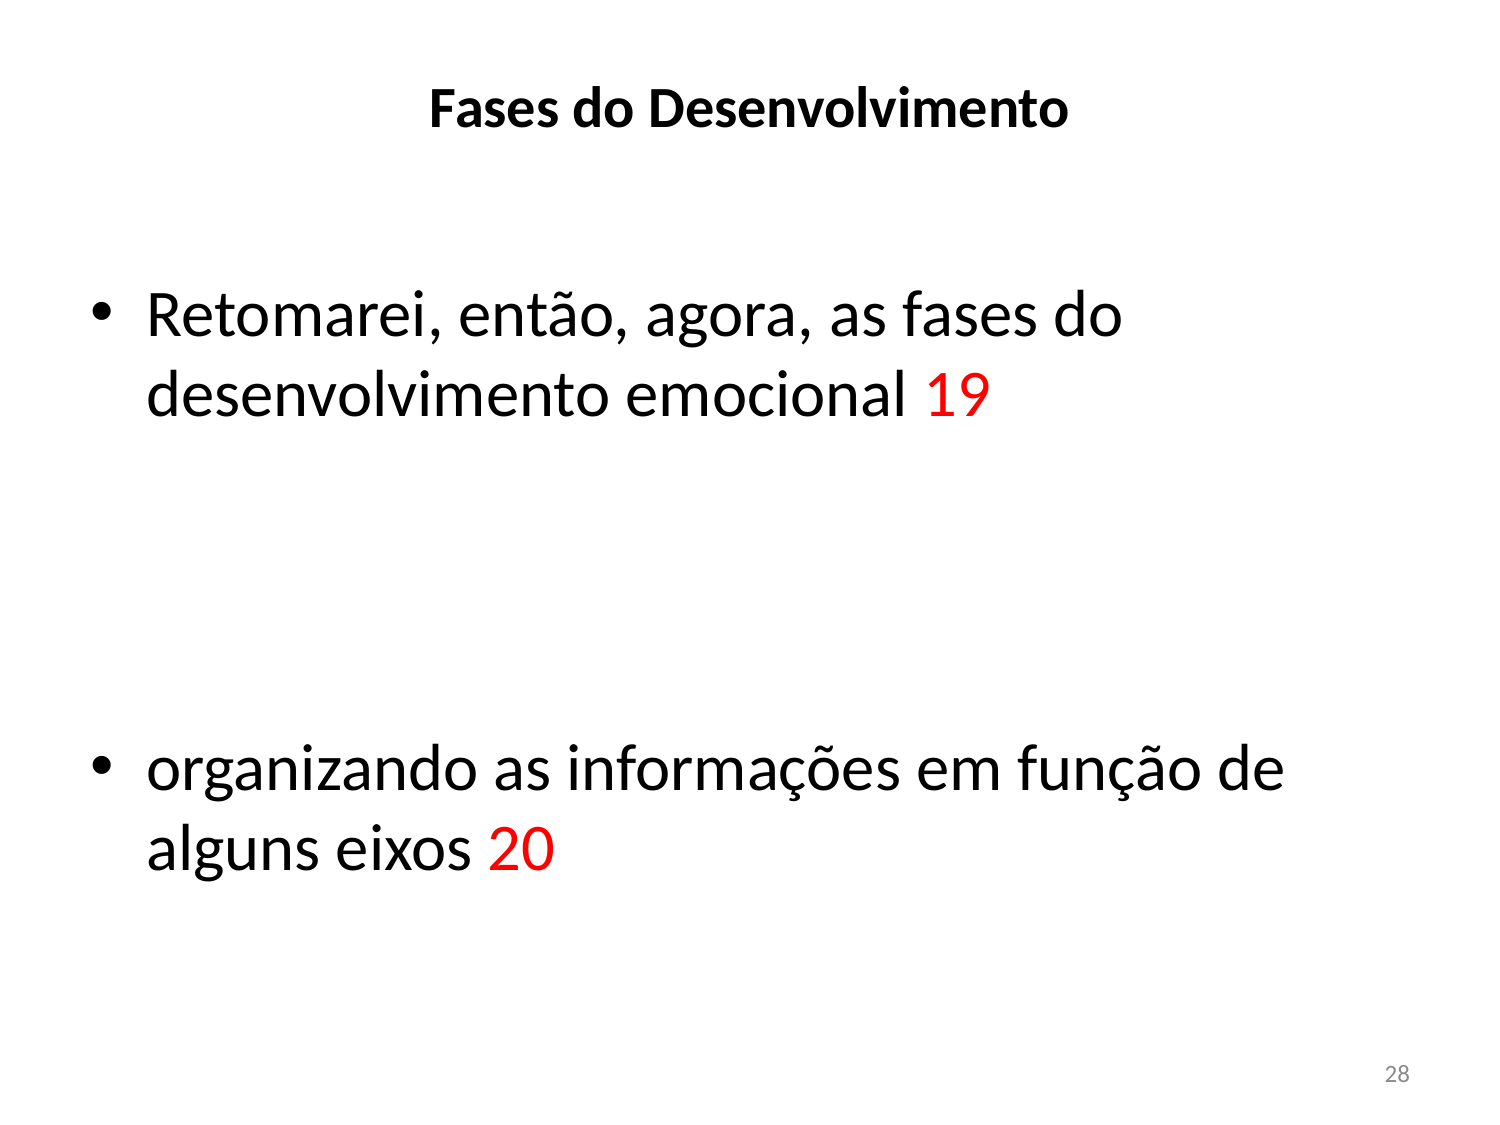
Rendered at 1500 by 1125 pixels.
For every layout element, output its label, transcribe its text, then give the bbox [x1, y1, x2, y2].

slide_number 28 [1074, 1042, 1425, 1103]
list Retomarei, então, agora, as fases do desenvolvimento emocional 19 organizando as informações em função de alguns eixos 20 [75, 262, 1425, 1005]
title Fases do Desenvolvimento [75, 45, 1425, 233]
